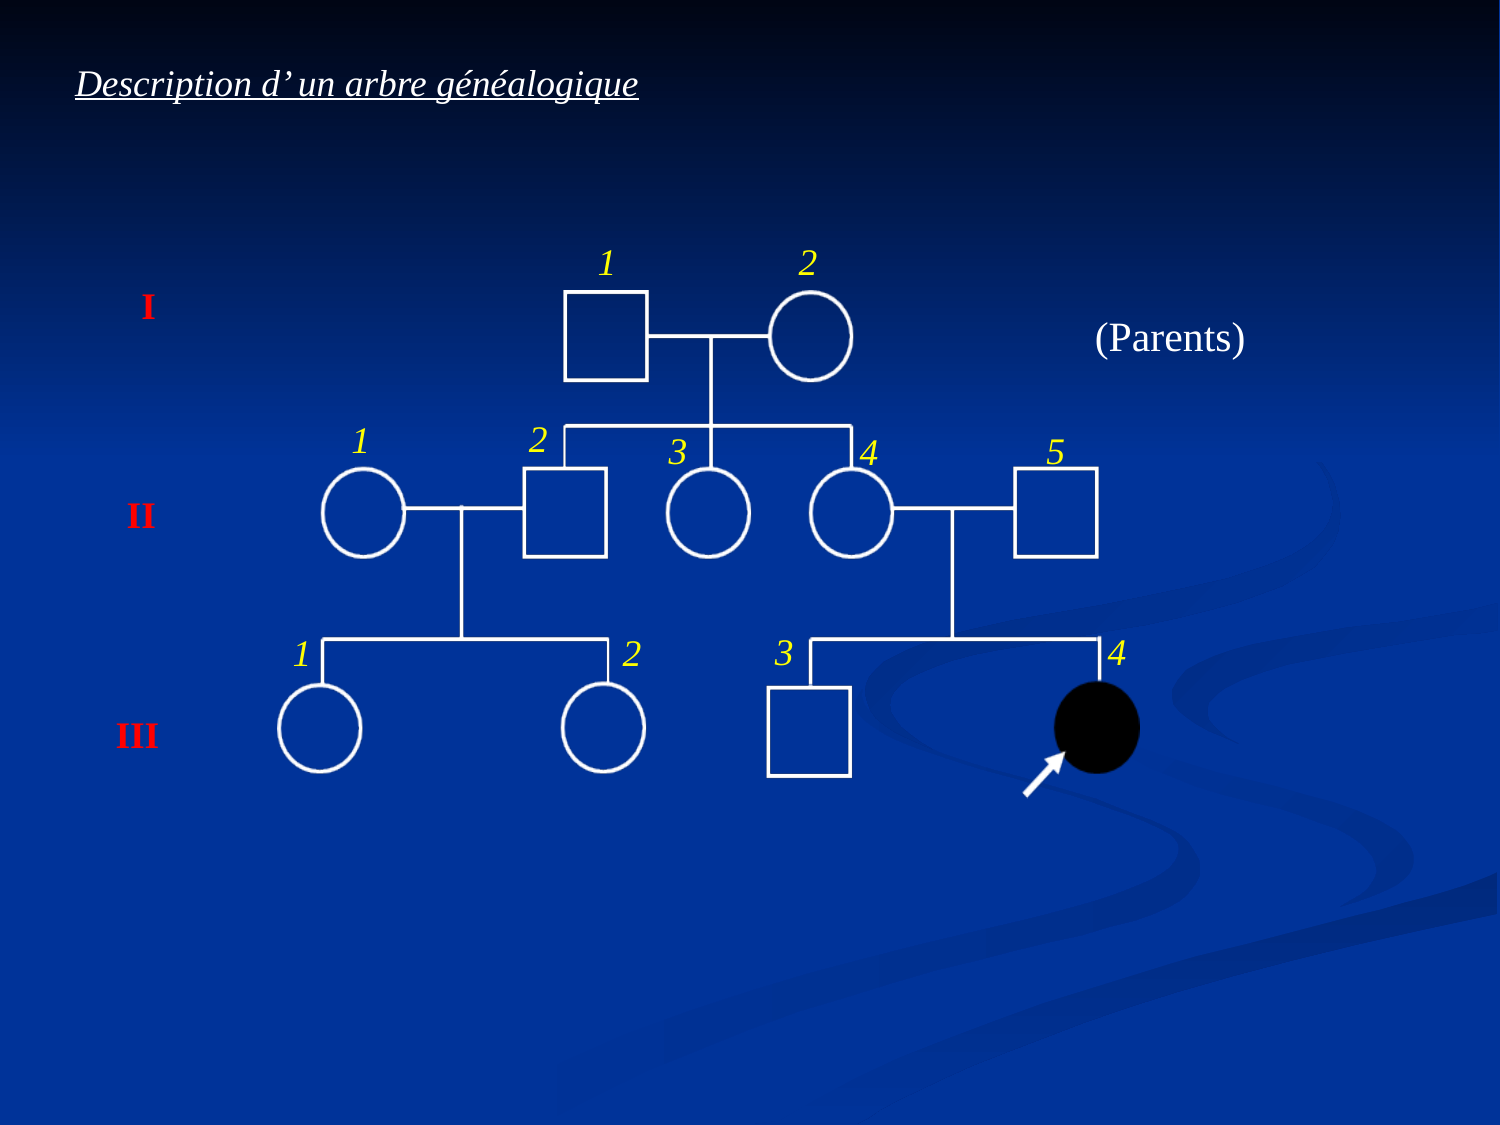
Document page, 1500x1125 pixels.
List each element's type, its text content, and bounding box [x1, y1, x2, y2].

text_box II [111, 484, 171, 544]
text_box 2 [783, 230, 833, 289]
text_box (Parents) [1145, 302, 1272, 368]
text_box III [100, 704, 175, 764]
text_box Description d’ un arbre généalogique [60, 51, 655, 111]
text_box 1 [582, 230, 632, 289]
picture [277, 290, 1141, 799]
text_box I [126, 274, 171, 335]
